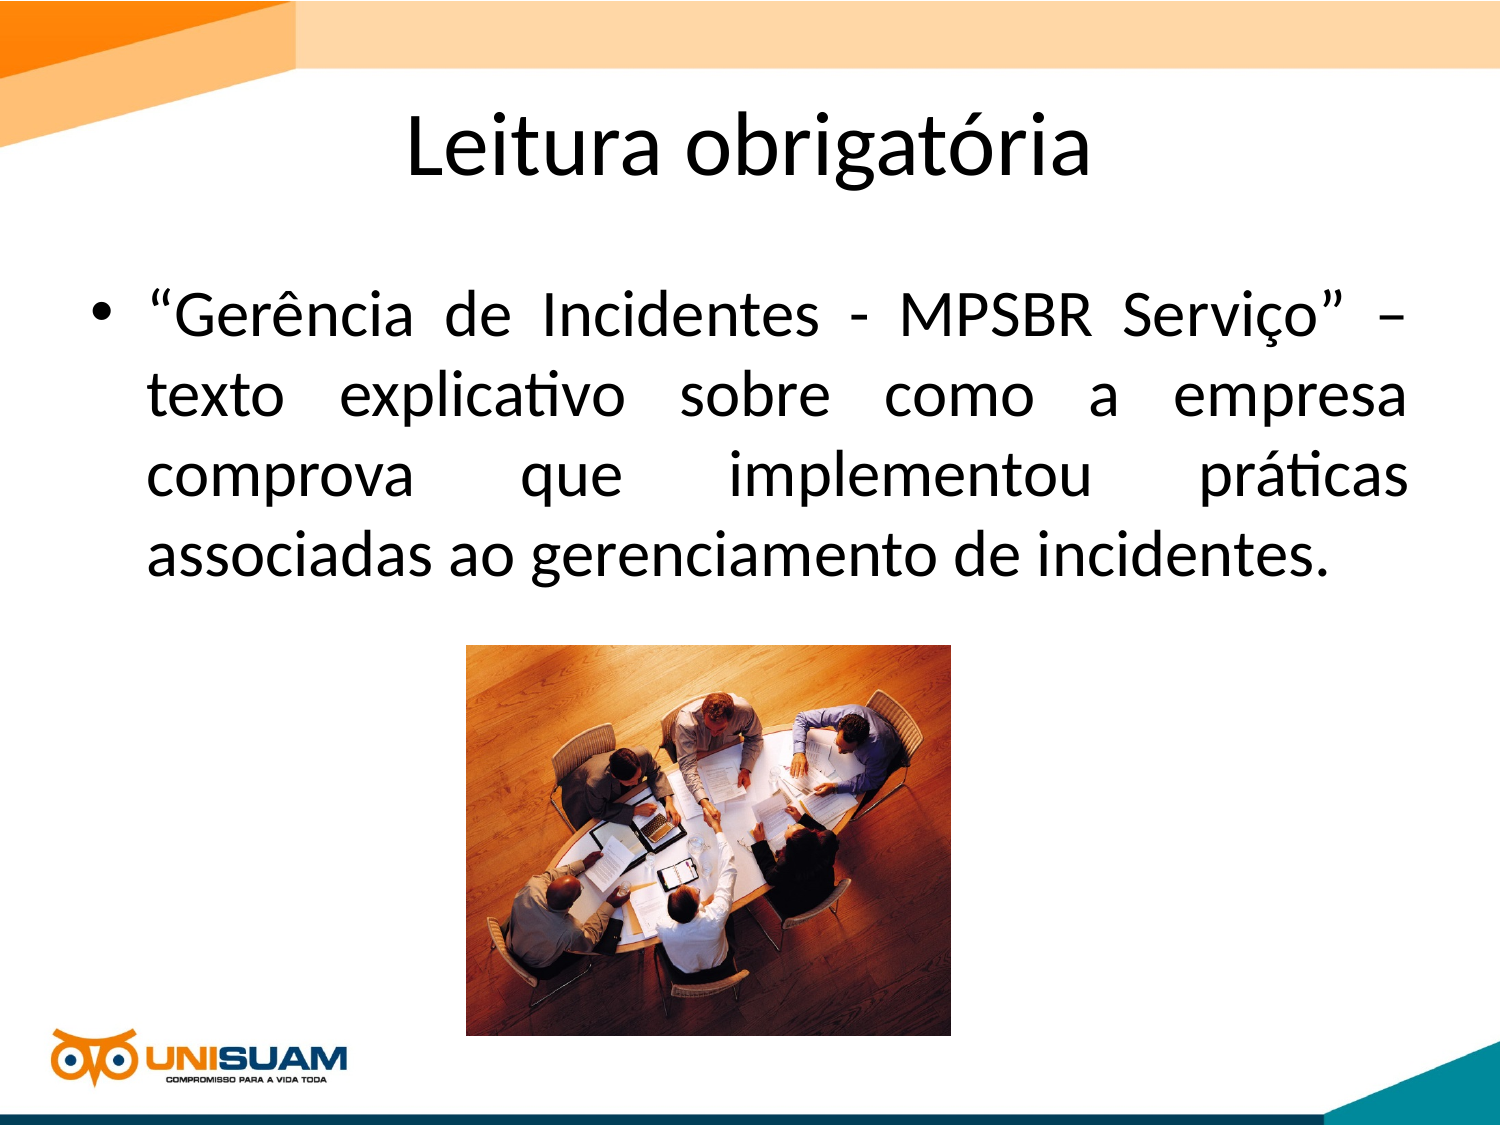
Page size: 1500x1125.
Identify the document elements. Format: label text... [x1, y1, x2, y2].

picture [0, 1, 1500, 1125]
list “Gerência de Incidentes - MPSBR Serviço” – texto explicativo sobre como a empresa comprova que implementou práticas associadas ao gerenciamento de incidentes. [75, 262, 1425, 1005]
title Leitura obrigatória [75, 45, 1425, 233]
